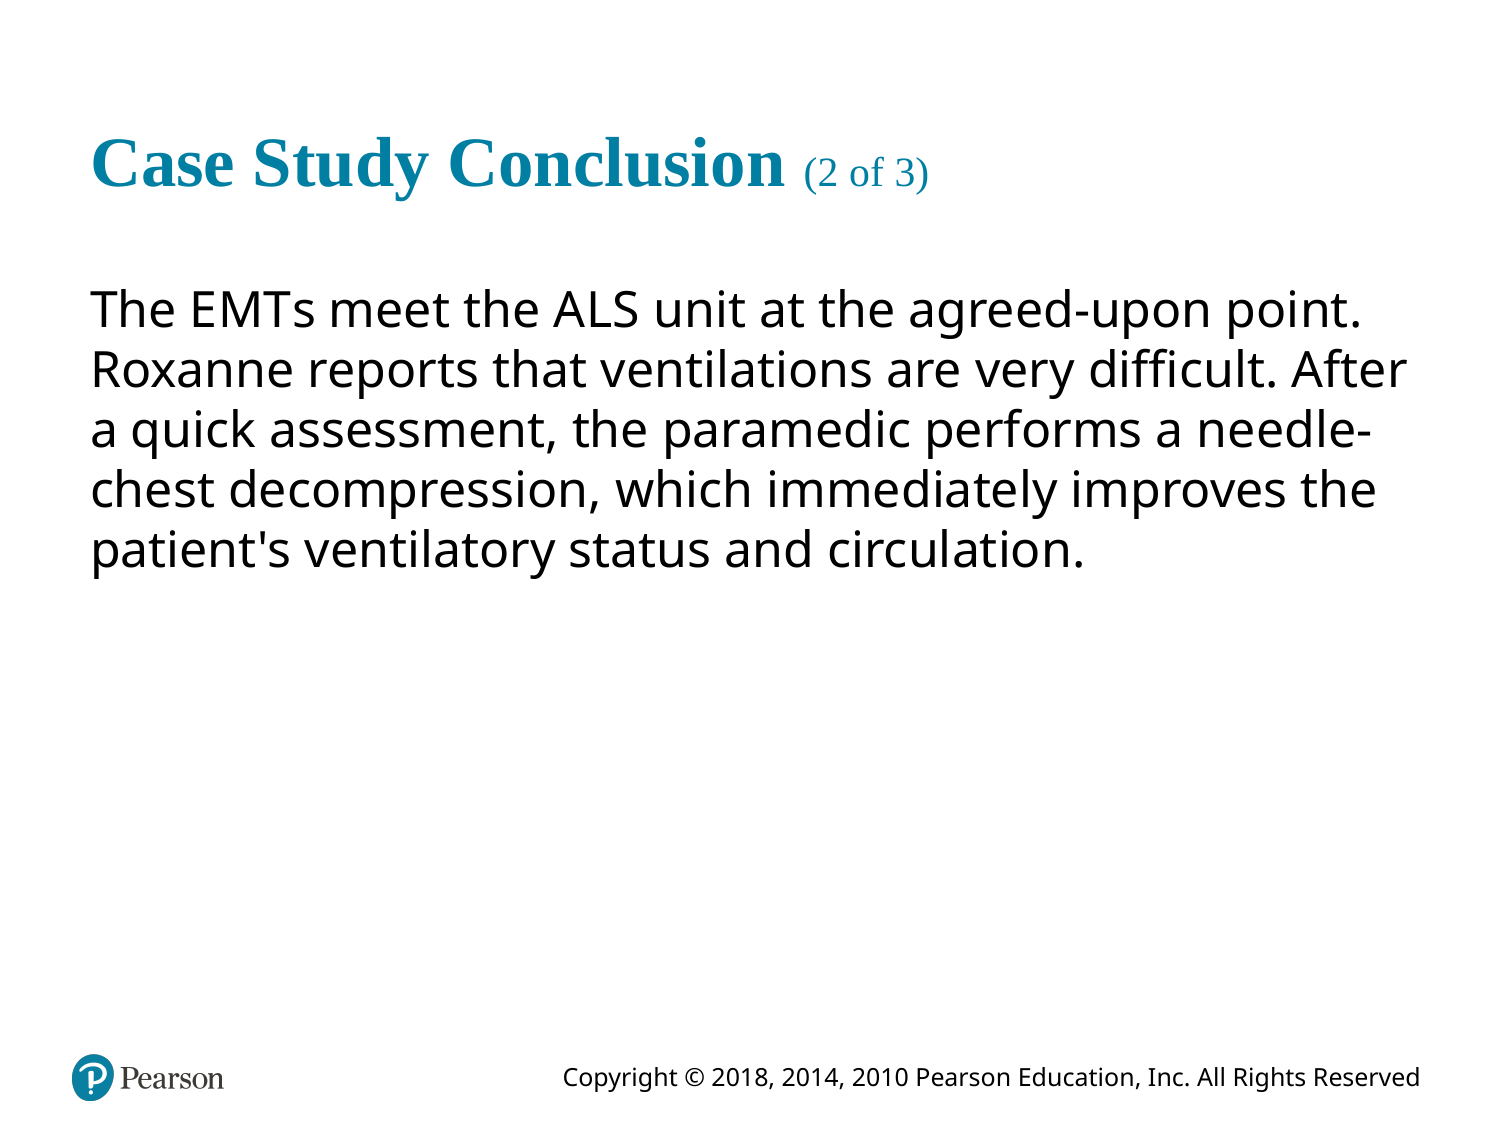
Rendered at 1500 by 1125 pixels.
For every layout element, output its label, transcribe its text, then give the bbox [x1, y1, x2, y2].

title Case Study Conclusion (2 of 3) [75, 35, 1425, 216]
list The E M T s meet the A L S unit at the agreed-upon point. Roxanne reports that ventilations are very difficult. After a quick assessment, the paramedic performs a needle-chest decompression, which immediately improves the patient's ventilatory status and circulation. [75, 262, 1425, 596]
picture [80, 1063, 106, 1088]
picture [72, 1087, 83, 1101]
picture [98, 1054, 224, 1101]
picture [72, 1054, 88, 1070]
